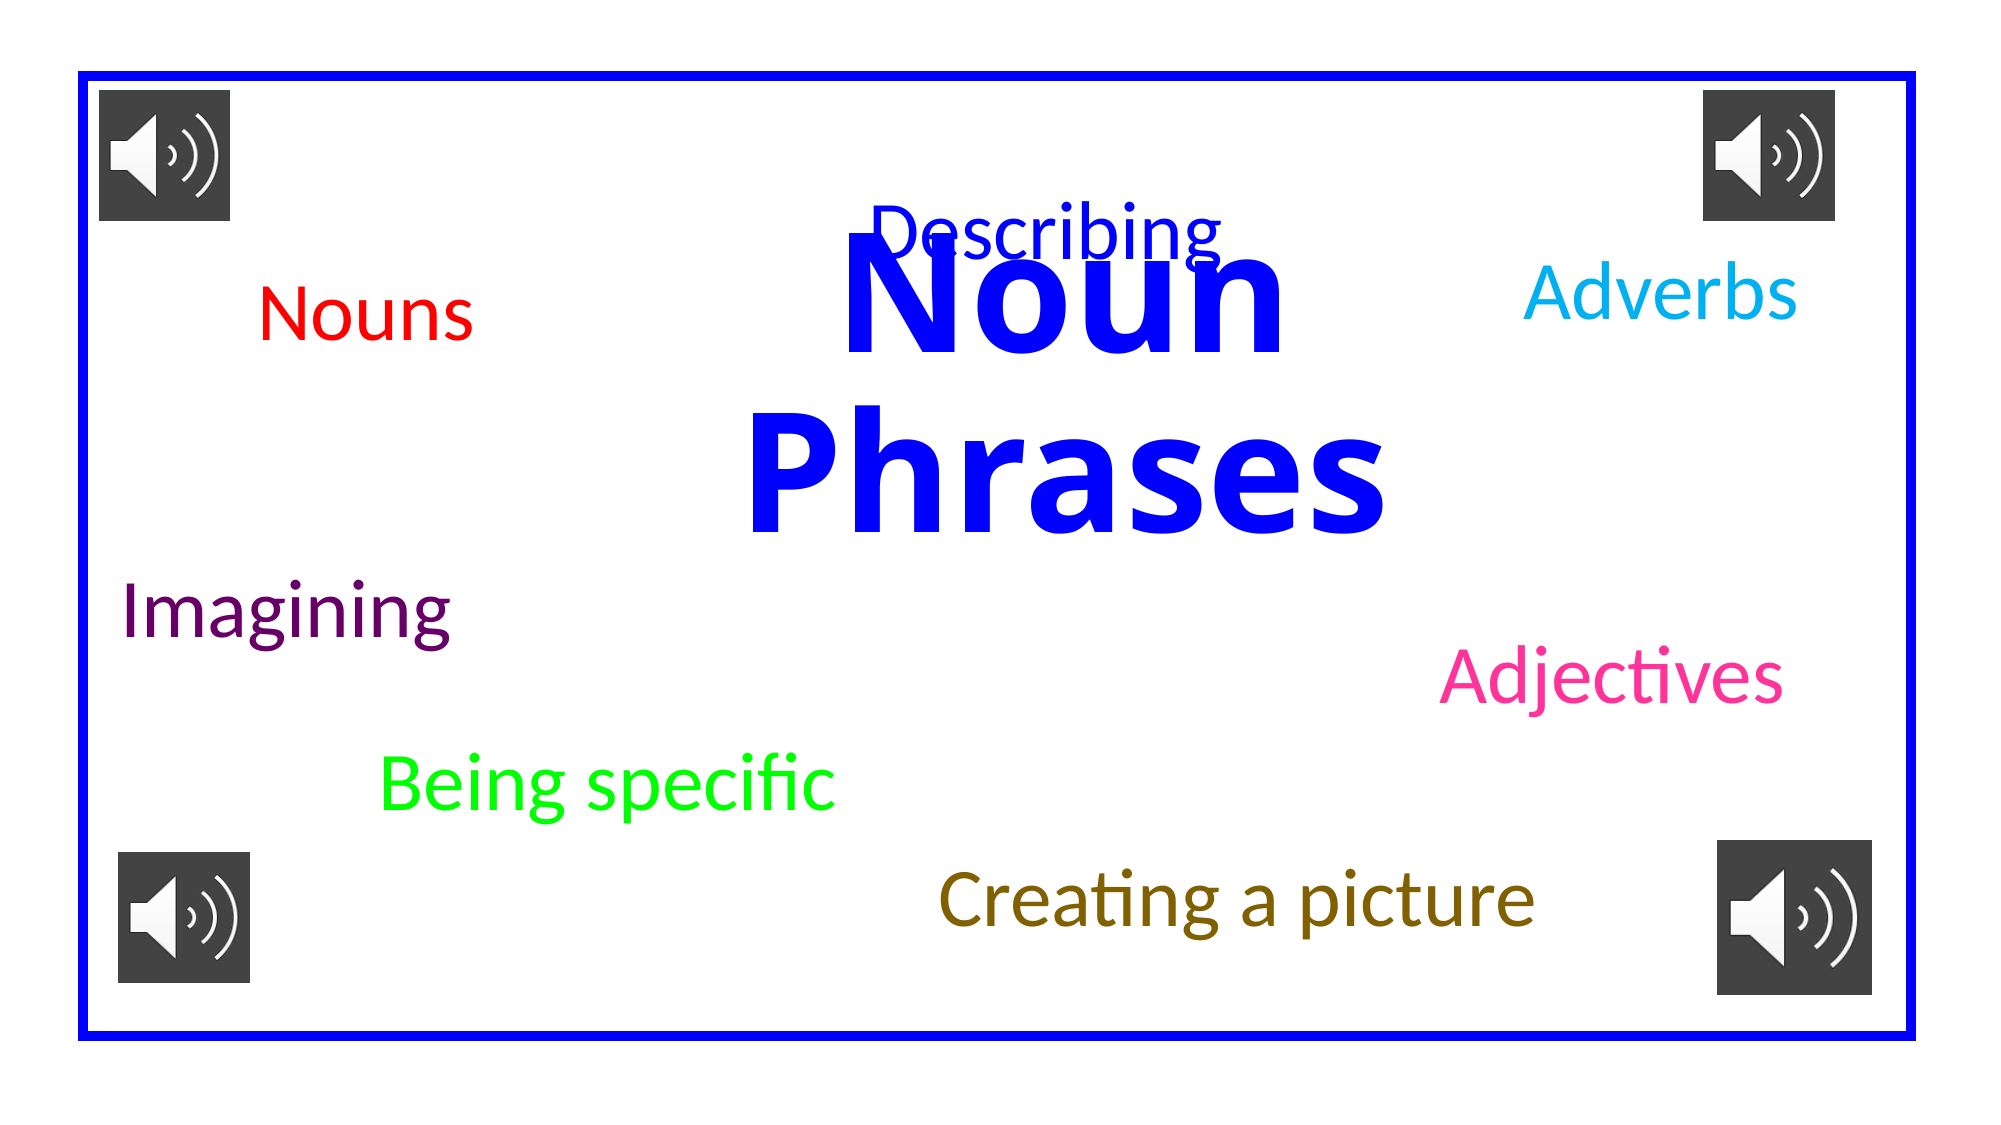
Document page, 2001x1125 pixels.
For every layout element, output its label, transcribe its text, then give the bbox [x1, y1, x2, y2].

text_box [82, 75, 1912, 1037]
picture [1702, 88, 1836, 223]
picture [117, 850, 251, 984]
text_box Imagining [105, 546, 510, 662]
picture [1716, 839, 1873, 996]
text_box Creating a picture [923, 835, 1602, 951]
picture [97, 88, 231, 223]
